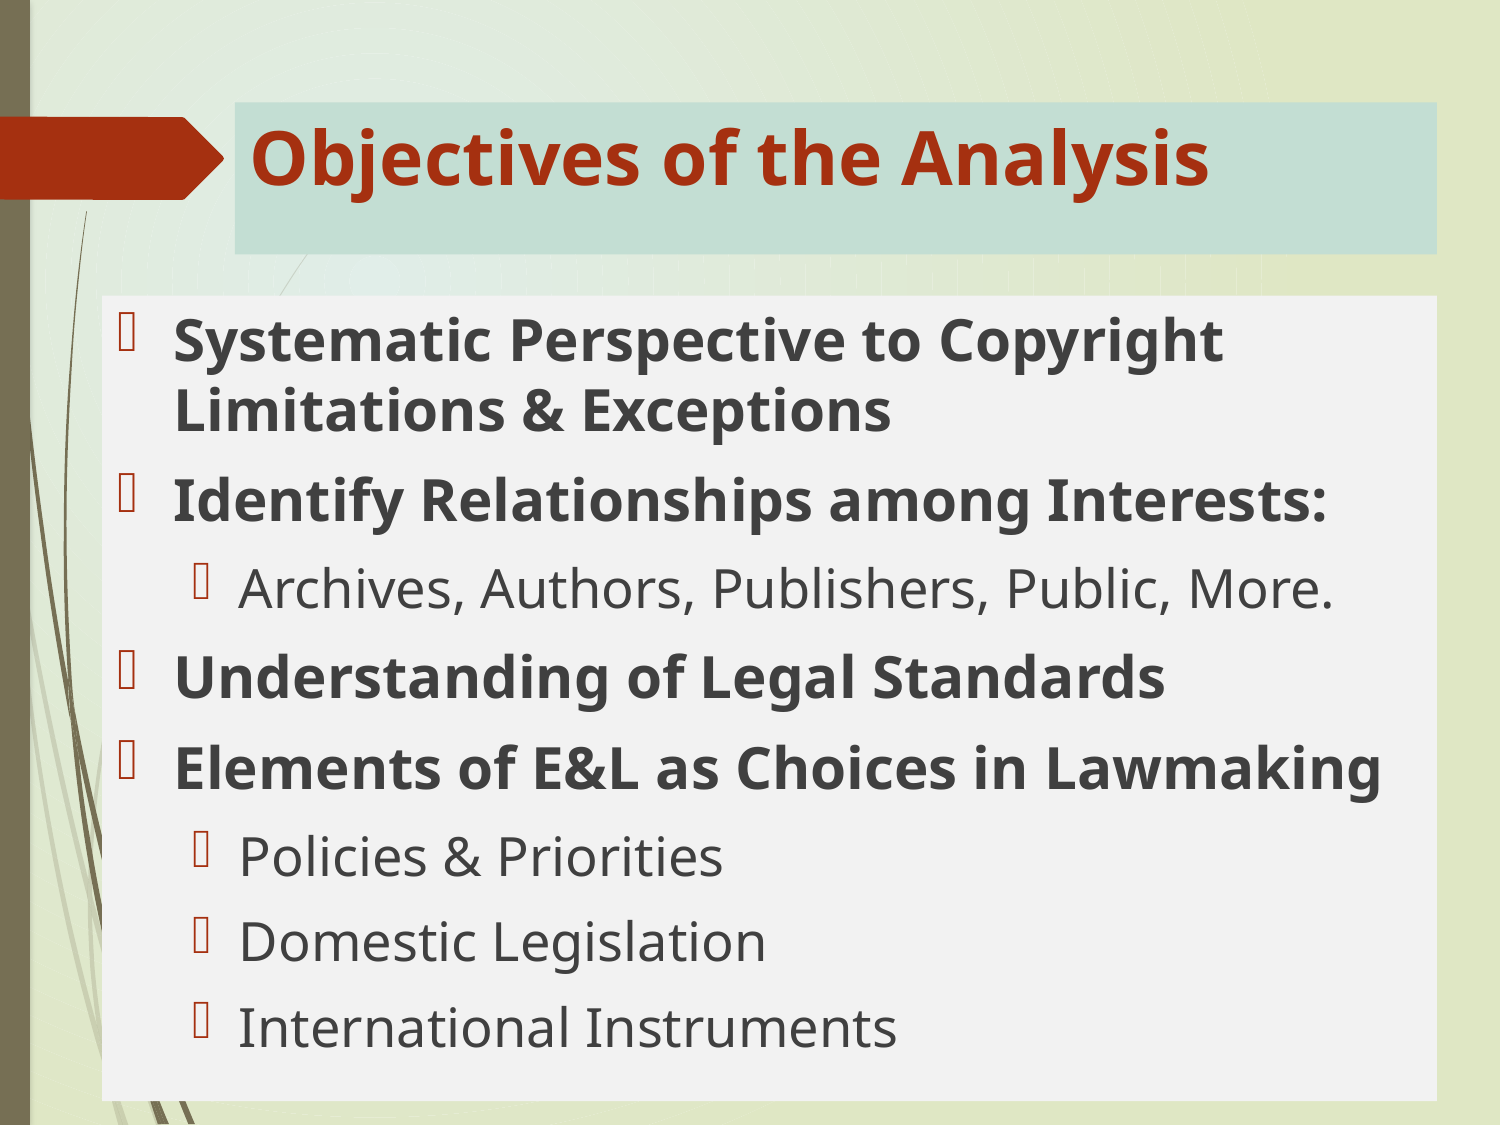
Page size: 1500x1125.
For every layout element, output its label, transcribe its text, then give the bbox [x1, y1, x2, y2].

title Objectives of the Analysis [234, 102, 1437, 255]
list Systematic Perspective to Copyright Limitations & Exceptions Identify Relationships among Interests: Archives, Authors, Publishers, Public, More. Understanding of Legal Standards Elements of E&L as Choices in Lawmaking Policies & Priorities Domestic Legislation International Instruments [102, 295, 1437, 1102]
